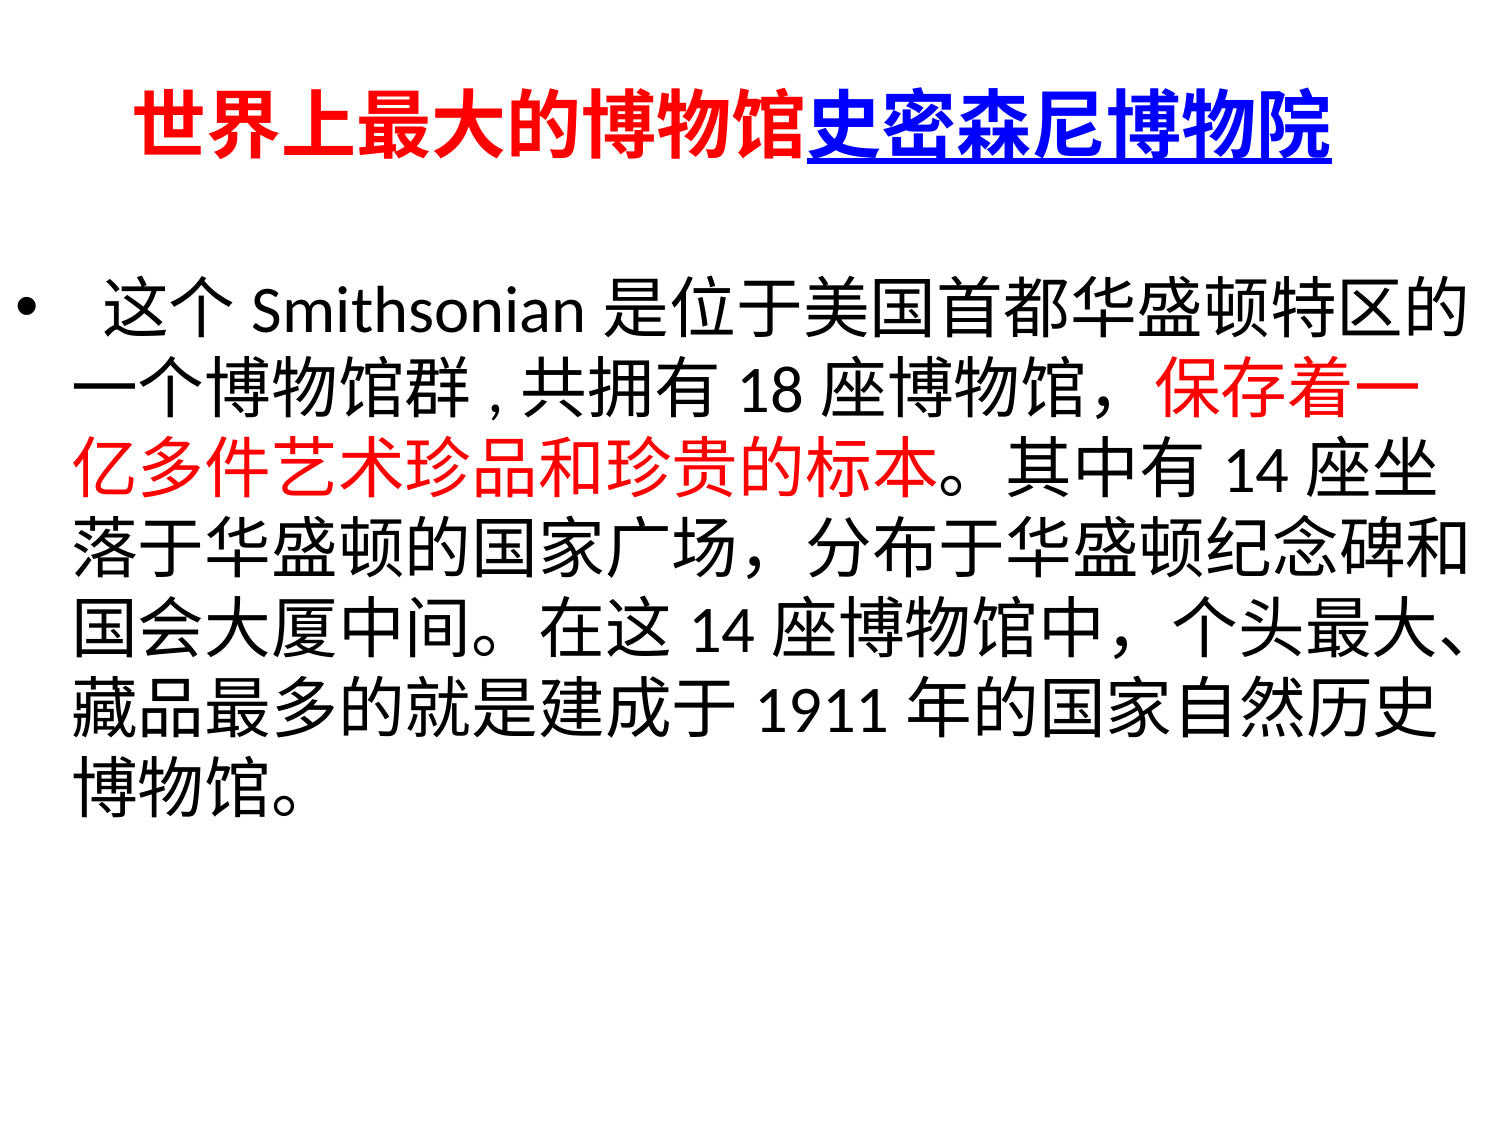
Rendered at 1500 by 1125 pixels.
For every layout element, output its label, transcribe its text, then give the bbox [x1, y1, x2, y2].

text_box 世界上最大的博物馆史密森尼博物院 [117, 70, 1407, 194]
list 这个Smithsonian是位于美国首都华盛顿特区的一个博物馆群,共拥有18座博物馆，保存着一亿多件艺术珍品和珍贵的标本。其中有14座坐落于华盛顿的国家广场，分布于华盛顿纪念碑和国会大厦中间。在这14座博物馆中，个头最大、藏品最多的就是建成于1911年的国家自然历史博物馆。 [0, 257, 1500, 1125]
